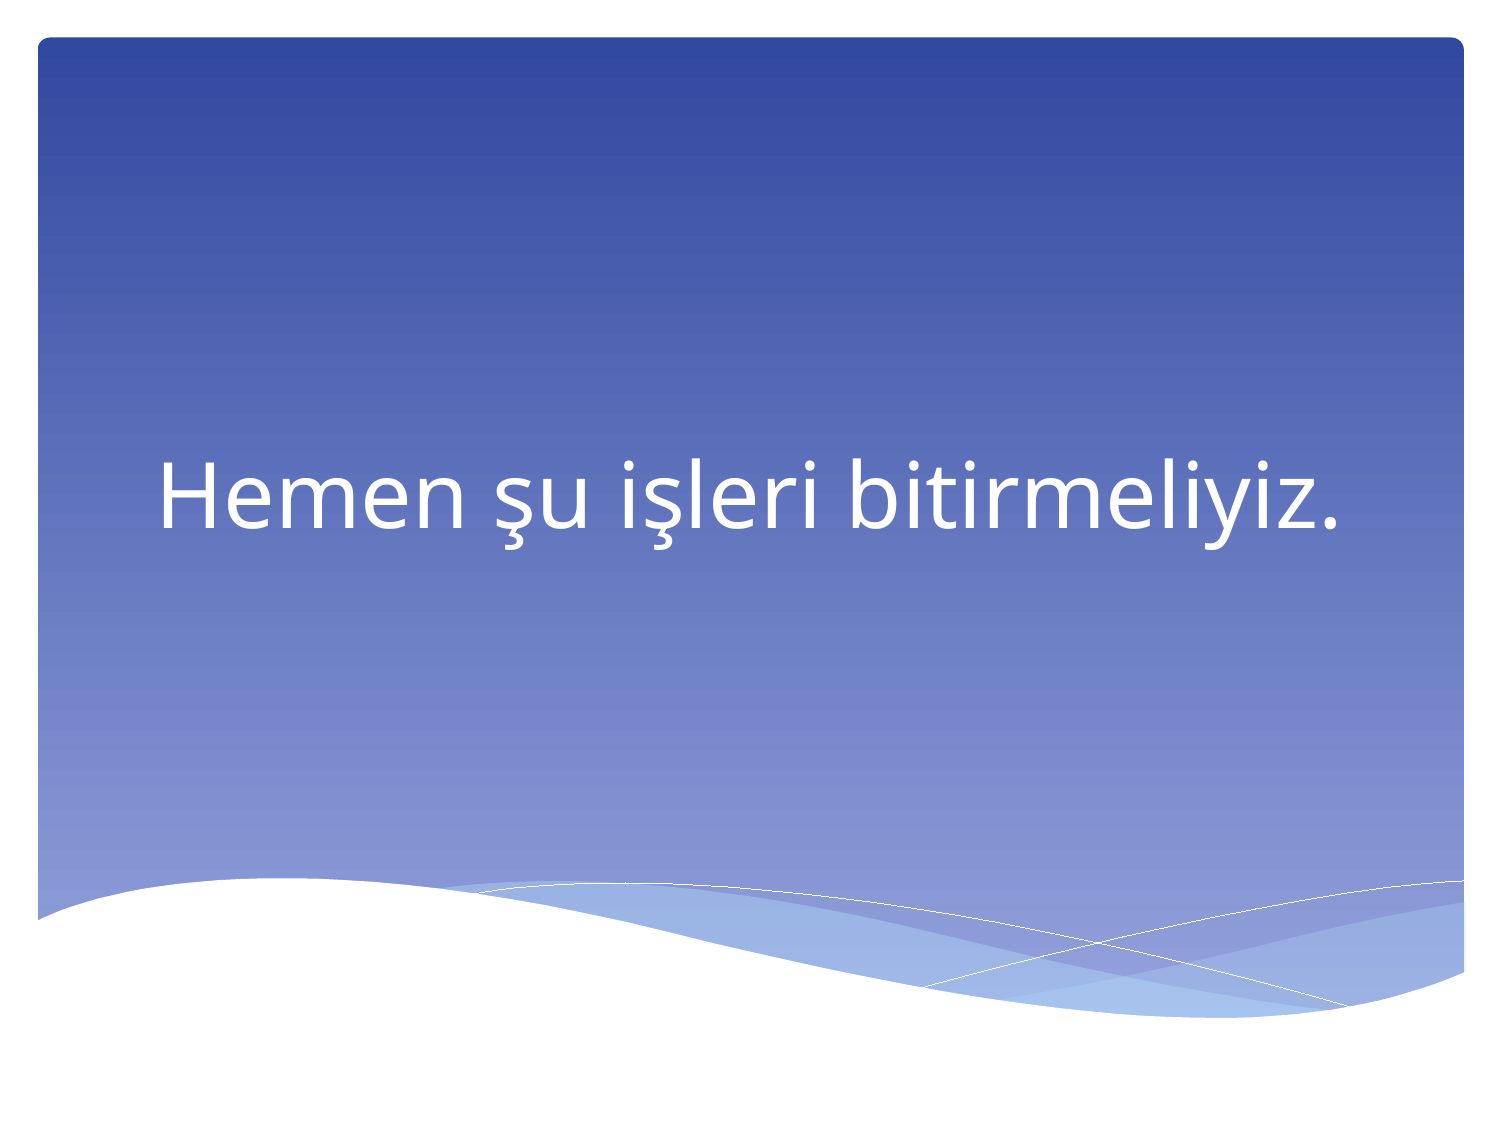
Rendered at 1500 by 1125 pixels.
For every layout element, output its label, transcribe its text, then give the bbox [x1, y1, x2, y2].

title Hemen şu işleri bitirmeliyiz. [112, 262, 1388, 555]
